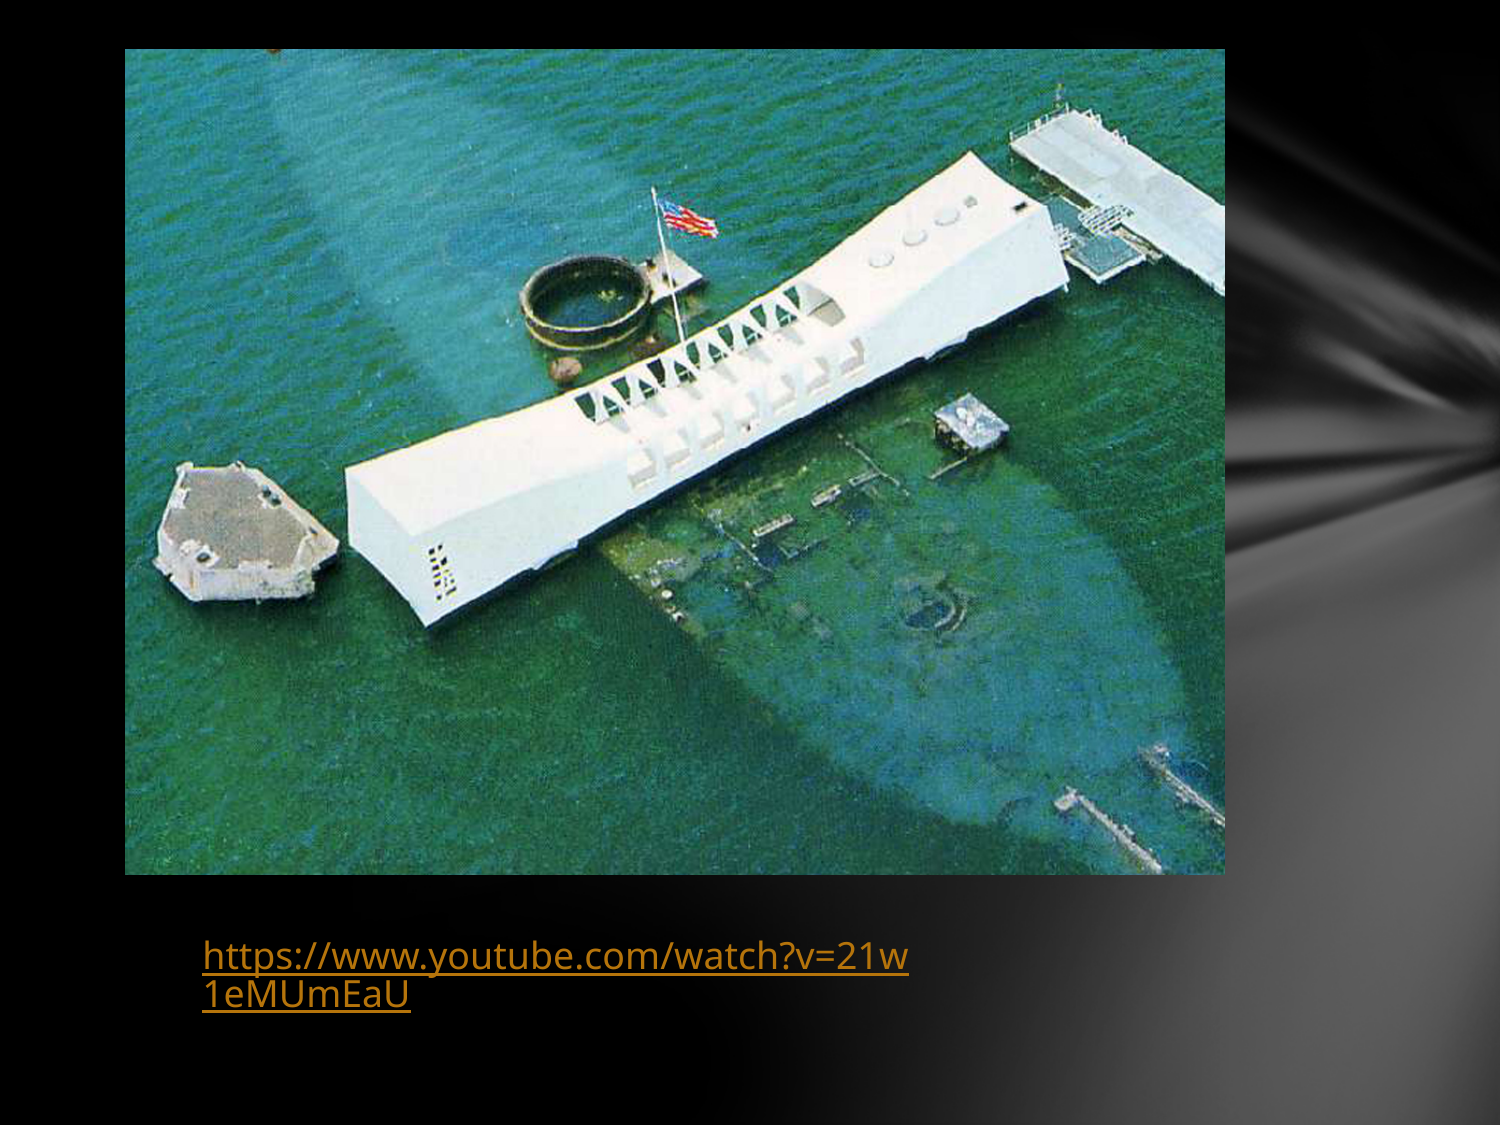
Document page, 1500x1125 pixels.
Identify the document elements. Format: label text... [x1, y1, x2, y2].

picture [124, 49, 1226, 876]
text_box https://www.youtube.com/watch?v=21w1eMUmEaU [187, 924, 938, 1036]
